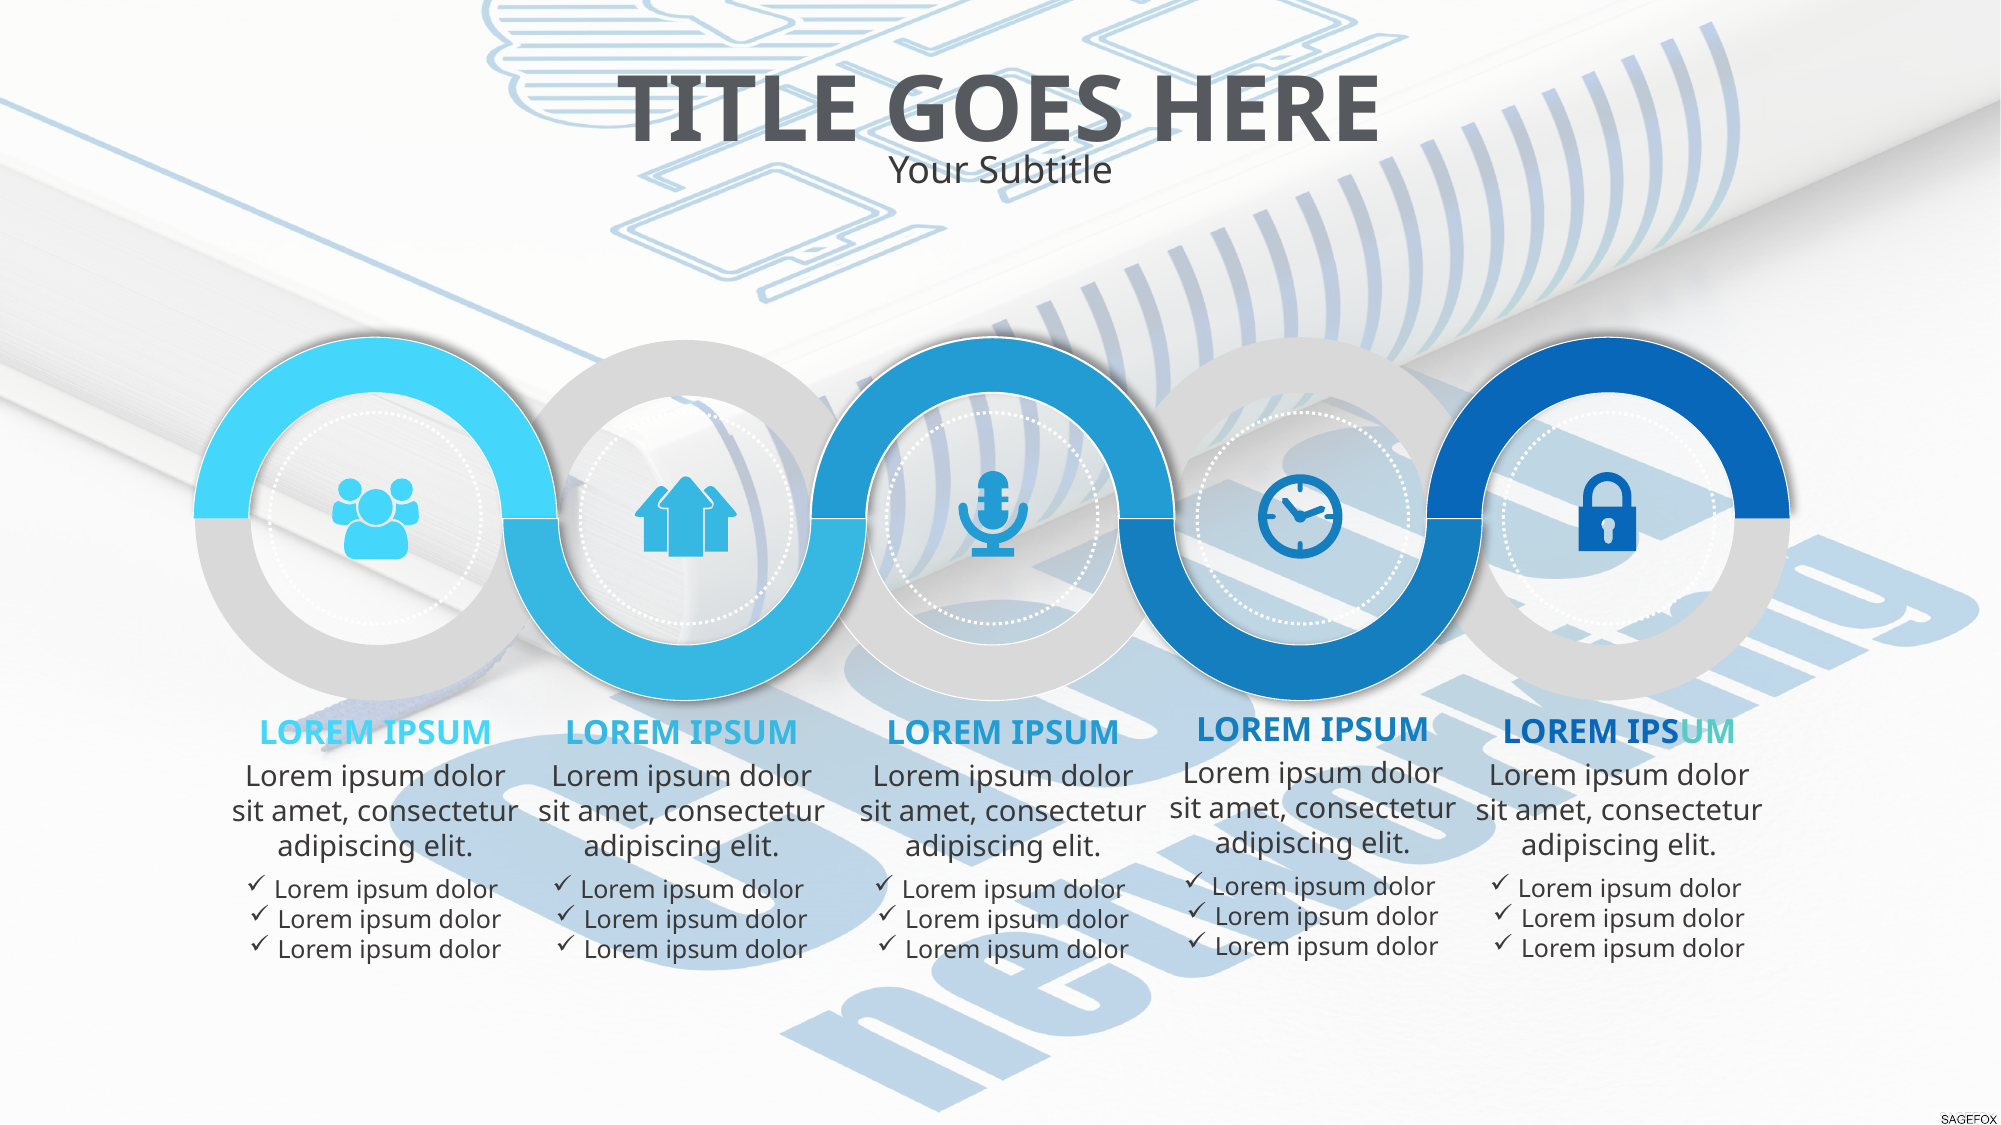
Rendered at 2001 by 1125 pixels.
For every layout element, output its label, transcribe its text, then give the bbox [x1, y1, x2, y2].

text_box [1196, 411, 1410, 626]
text_box [1461, 517, 1792, 702]
text_box [1425, 336, 1792, 517]
text_box [1117, 517, 1484, 702]
text_box LOREM IPSUM Lorem ipsum dolor sit amet, consectetur adipiscing elit. Lorem ipsum dolor Lorem ipsum dolor Lorem ipsum dolor [1464, 705, 1774, 968]
text_box [1502, 411, 1716, 626]
text_box LOREM IPSUM Lorem ipsum dolor sit amet, consectetur adipiscing elit. Lorem ipsum dolor Lorem ipsum dolor Lorem ipsum dolor [848, 706, 1158, 969]
text_box [501, 517, 868, 702]
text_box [1258, 474, 1343, 559]
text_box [633, 476, 739, 557]
picture [1938, 1114, 1999, 1125]
text_box [846, 537, 1144, 702]
text_box [885, 411, 1099, 626]
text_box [548, 42, 1452, 199]
text_box [192, 336, 558, 521]
text_box [1154, 336, 1452, 501]
text_box [194, 517, 528, 702]
text_box [332, 478, 419, 560]
text_box [268, 411, 483, 626]
text_box [538, 338, 836, 500]
text_box LOREM IPSUM Lorem ipsum dolor sit amet, consectetur adipiscing elit. Lorem ipsum dolor Lorem ipsum dolor Lorem ipsum dolor [1158, 703, 1468, 966]
text_box LOREM IPSUM Lorem ipsum dolor sit amet, consectetur adipiscing elit. Lorem ipsum dolor Lorem ipsum dolor Lorem ipsum dolor [527, 706, 837, 969]
text_box [1578, 472, 1637, 552]
text_box [809, 336, 1176, 517]
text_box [958, 470, 1028, 557]
text_box LOREM IPSUM Lorem ipsum dolor sit amet, consectetur adipiscing elit. Lorem ipsum dolor Lorem ipsum dolor Lorem ipsum dolor [220, 706, 527, 969]
text_box [579, 411, 793, 626]
